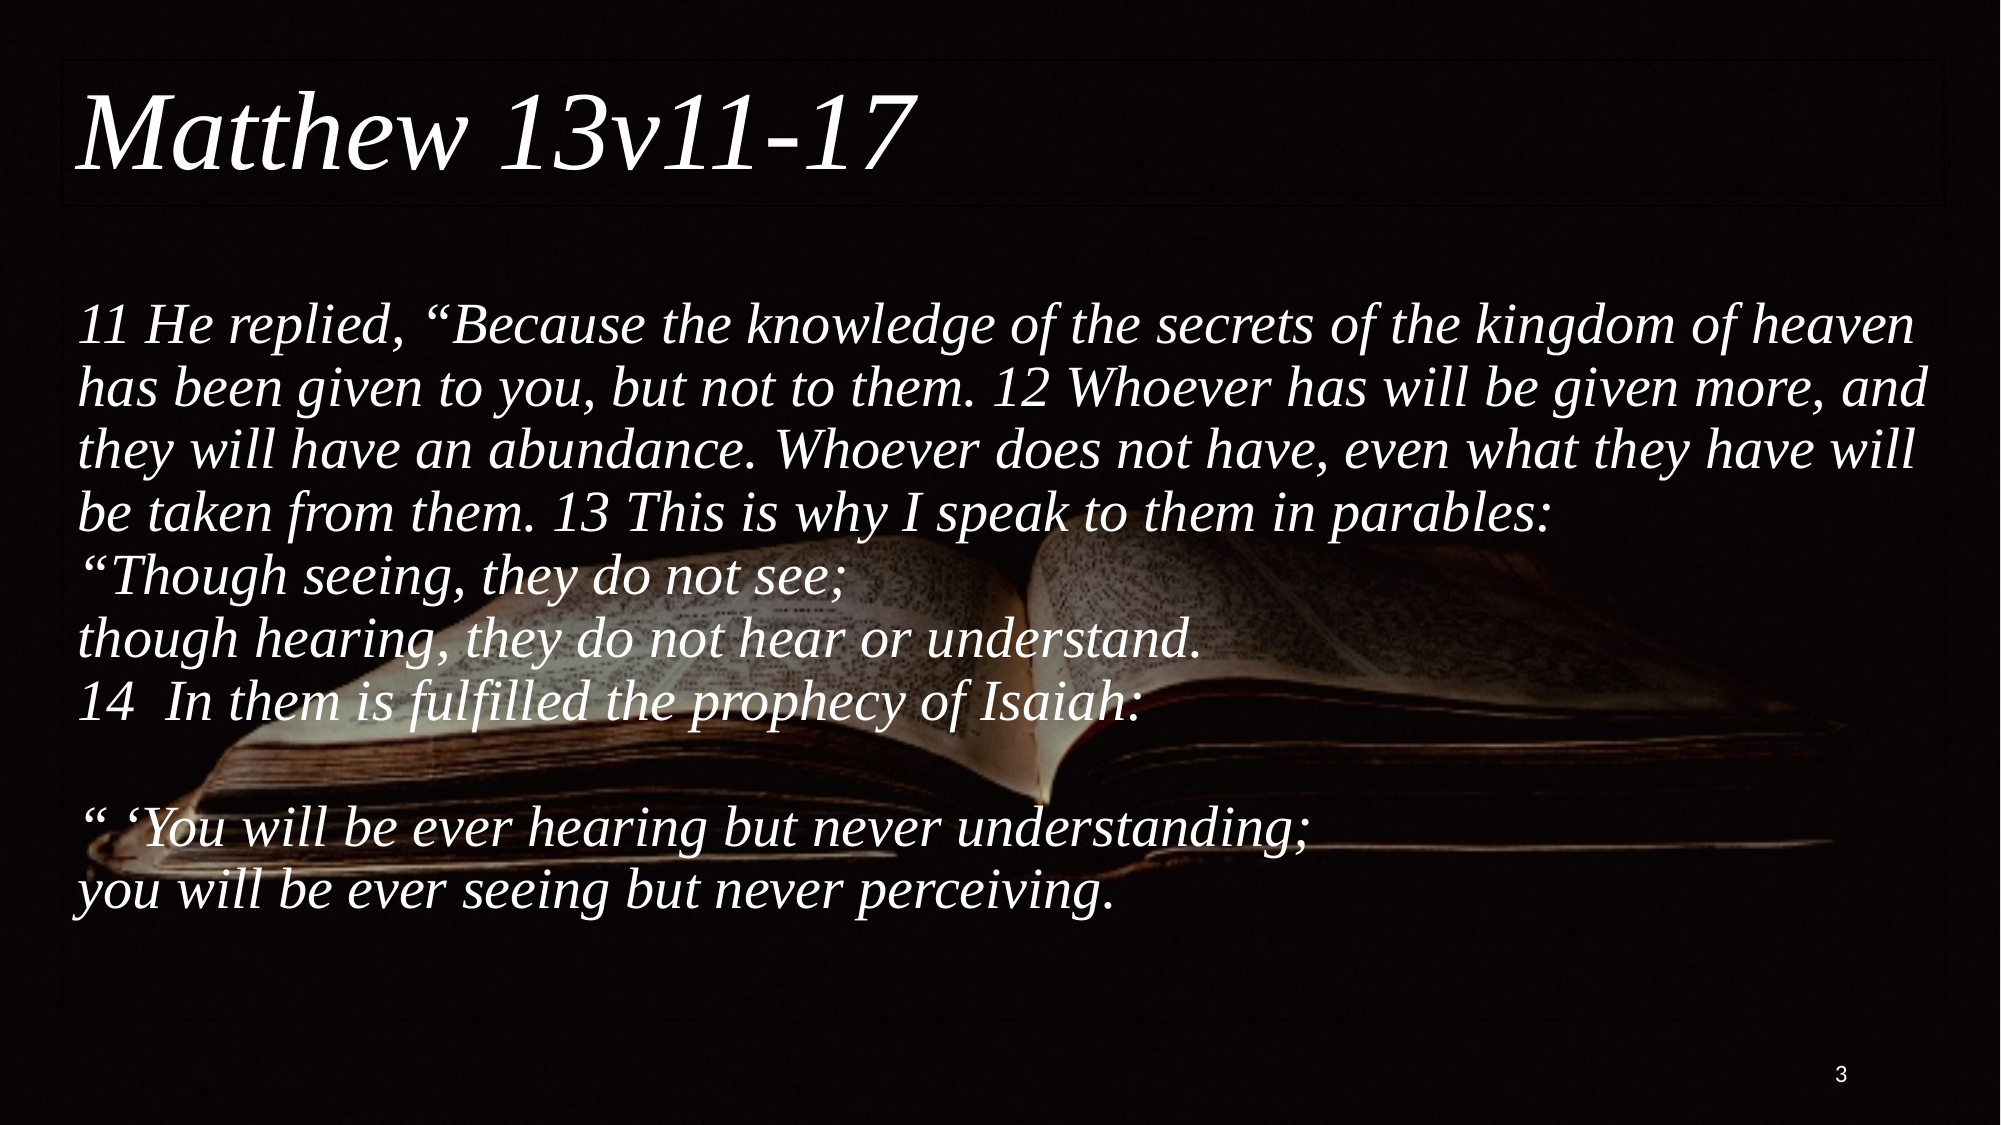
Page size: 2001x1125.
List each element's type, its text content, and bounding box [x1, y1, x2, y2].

picture [0, 0, 2001, 1125]
slide_number 3 [1412, 1042, 1863, 1103]
title 11 He replied, “Because the knowledge of the secrets of the kingdom of heaven has been given to you, but not to them. 12 Whoever has will be given more, and they will have an abundance. Whoever does not have, even what they have will be taken from them. 13 This is why I speak to them in parables: “Though seeing, they do not see; though hearing, they do not hear or understand. 14 In them is fulfilled the prophecy of Isaiah: “ ‘You will be ever hearing but never understanding; you will be ever seeing but never perceiving. [62, 193, 1946, 1021]
text_box Matthew 13v11-17 [61, 59, 1945, 207]
